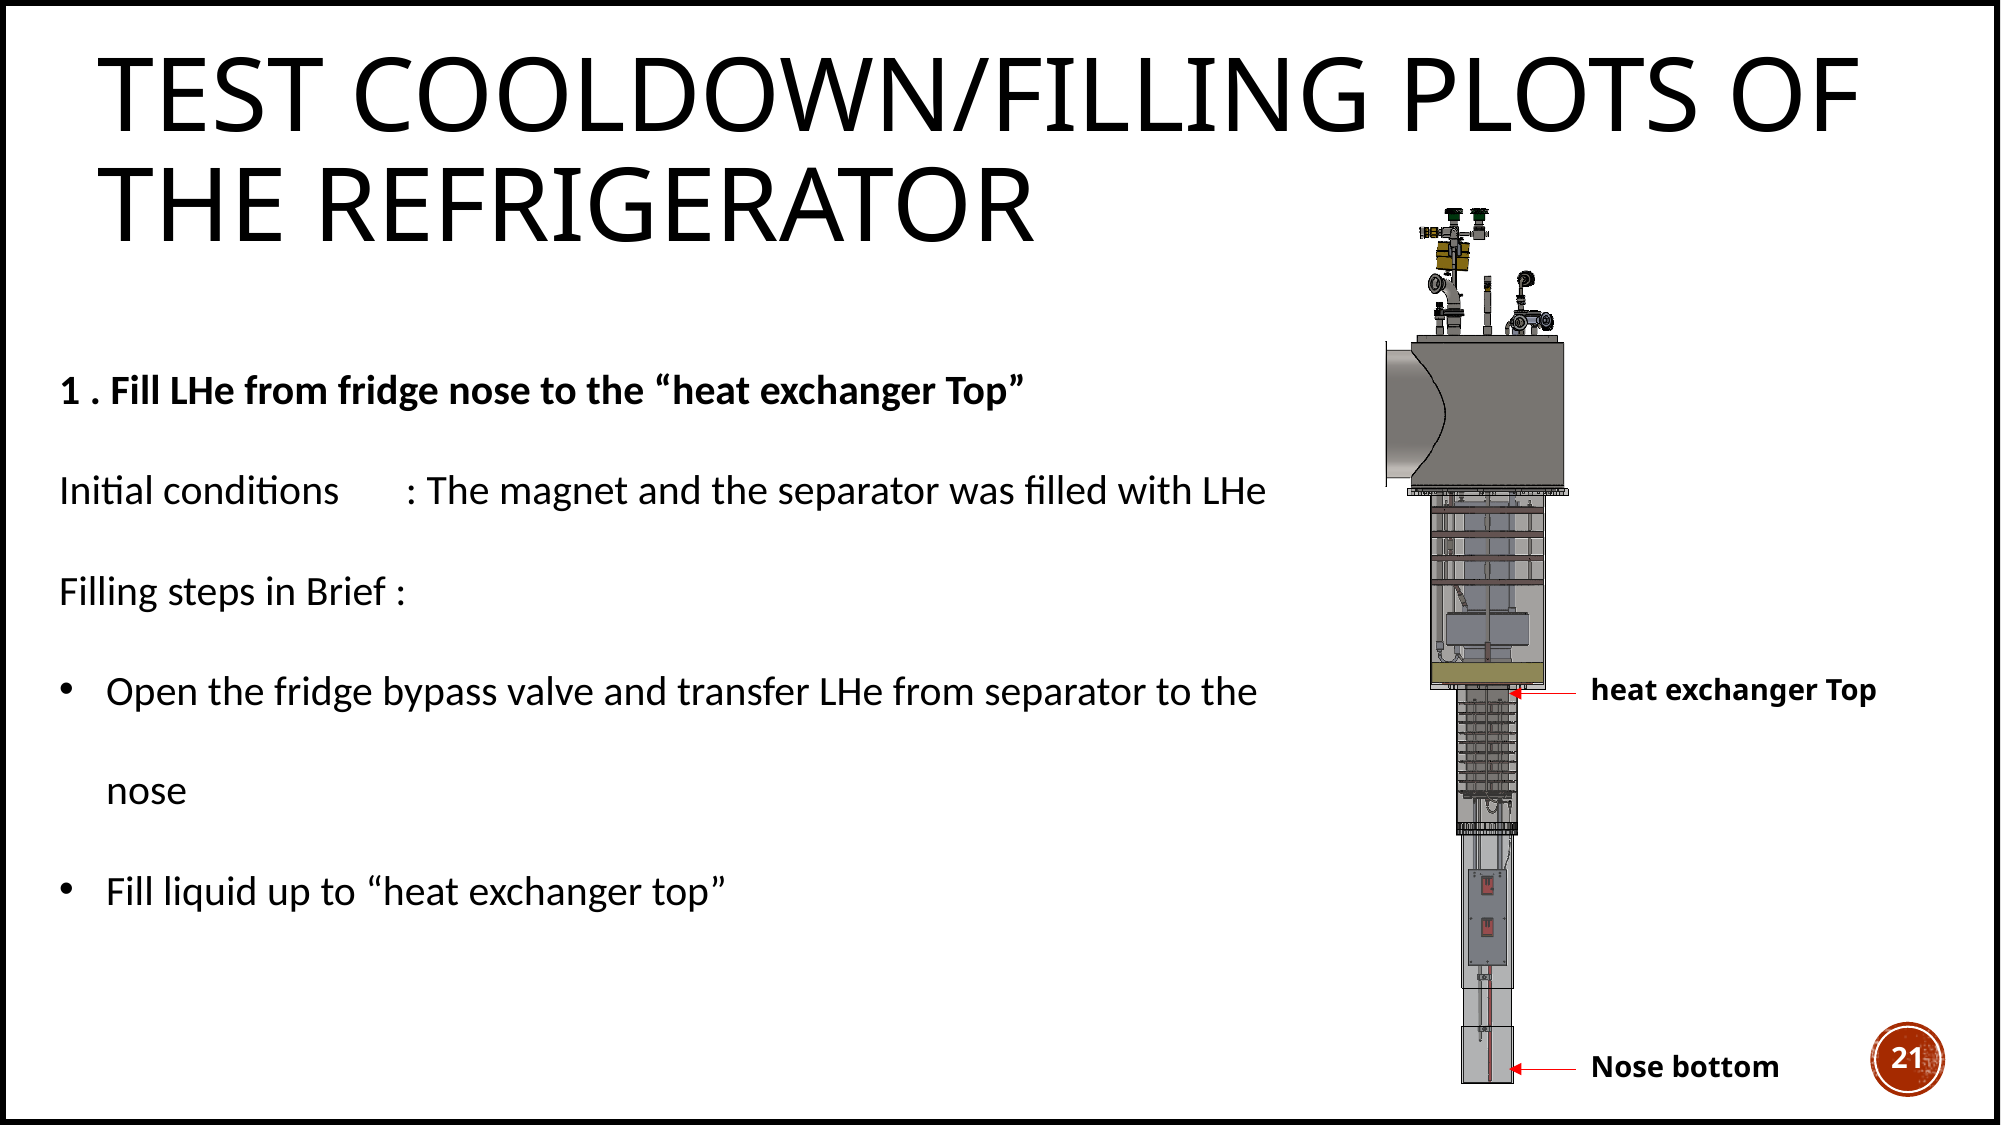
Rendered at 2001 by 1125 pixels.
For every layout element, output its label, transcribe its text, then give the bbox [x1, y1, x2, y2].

title Test Cooldown/Filling Plots of the refrigerator [82, 34, 1961, 273]
text_box heat exchanger Top [1577, 663, 1941, 714]
text_box Nose bottom [1577, 1040, 1826, 1091]
picture [1385, 210, 1576, 1091]
text_box 1 . Fill LHe from fridge nose to the “heat exchanger Top” Initial conditions : The magnet and the separator was filled with LHe Filling steps in Brief : Open the fridge bypass valve and transfer LHe from separator to the nose Fill liquid up to “heat exchanger top” [44, 305, 1342, 1021]
slide_number 21 [1855, 1028, 1961, 1089]
